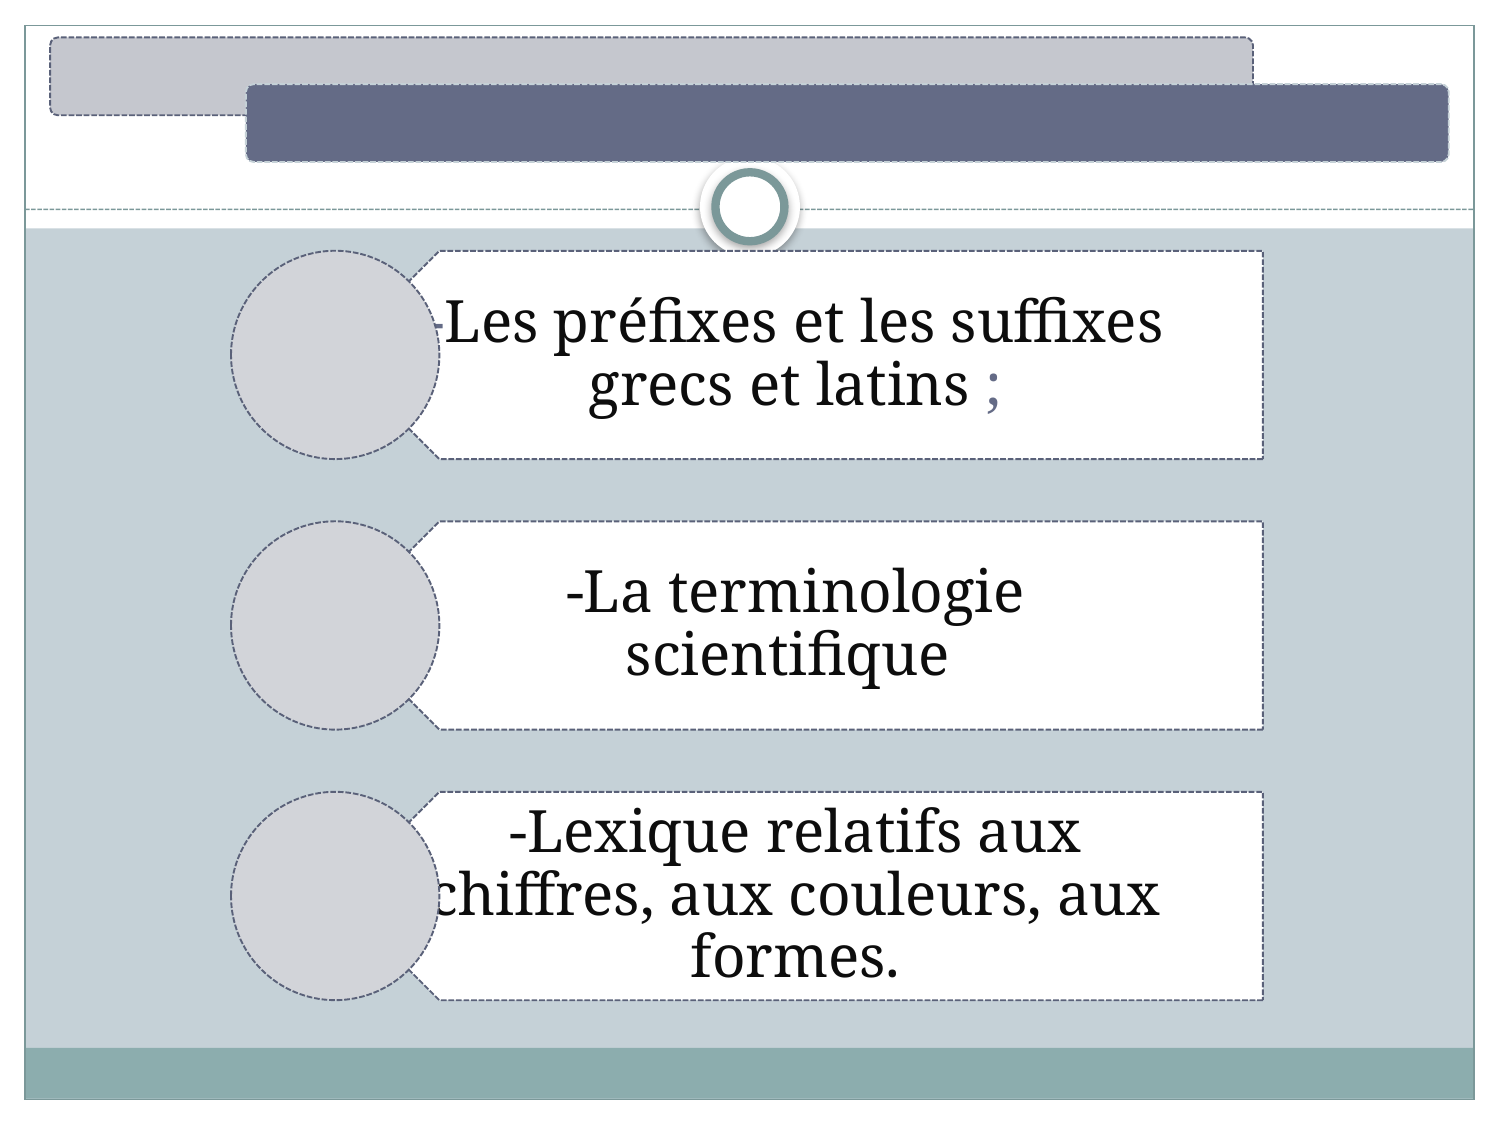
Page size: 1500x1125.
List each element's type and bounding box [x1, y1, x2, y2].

list [49, 250, 1445, 1001]
text_box [49, 37, 1450, 163]
